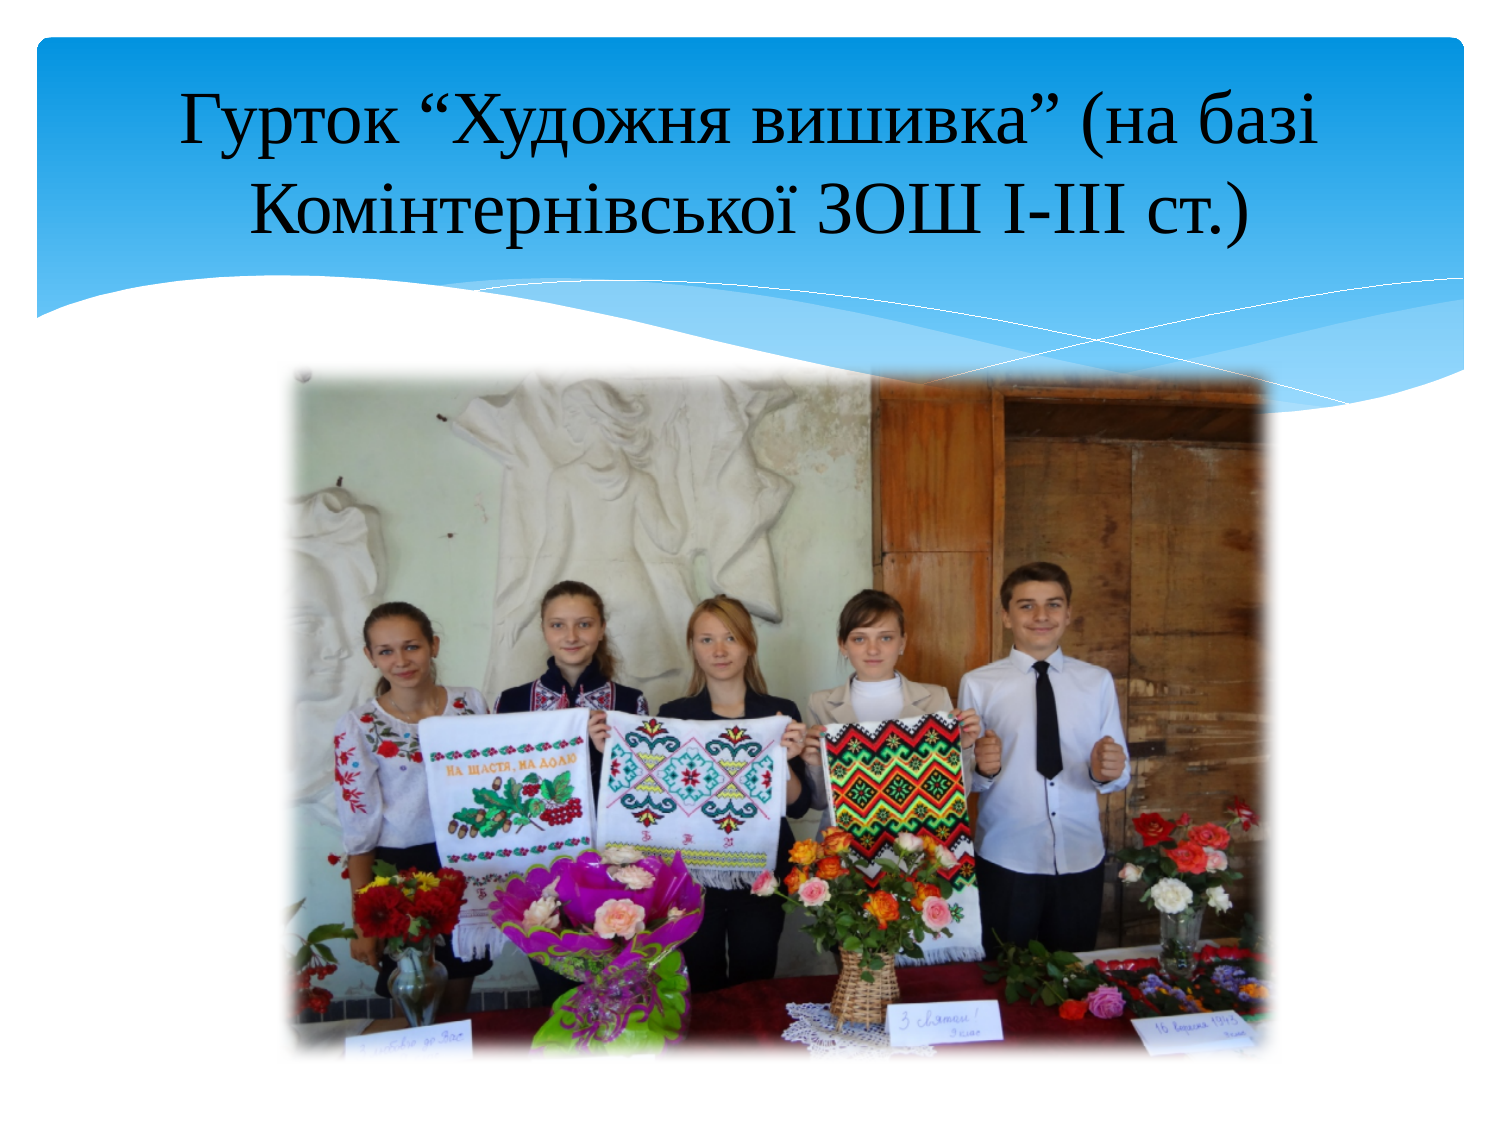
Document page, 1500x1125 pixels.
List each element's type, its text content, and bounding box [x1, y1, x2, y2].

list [277, 361, 1282, 1065]
title Гурток “Художня вишивка” (на базі Комінтернівської ЗОШ І-ІІІ ст.) [74, 55, 1426, 262]
